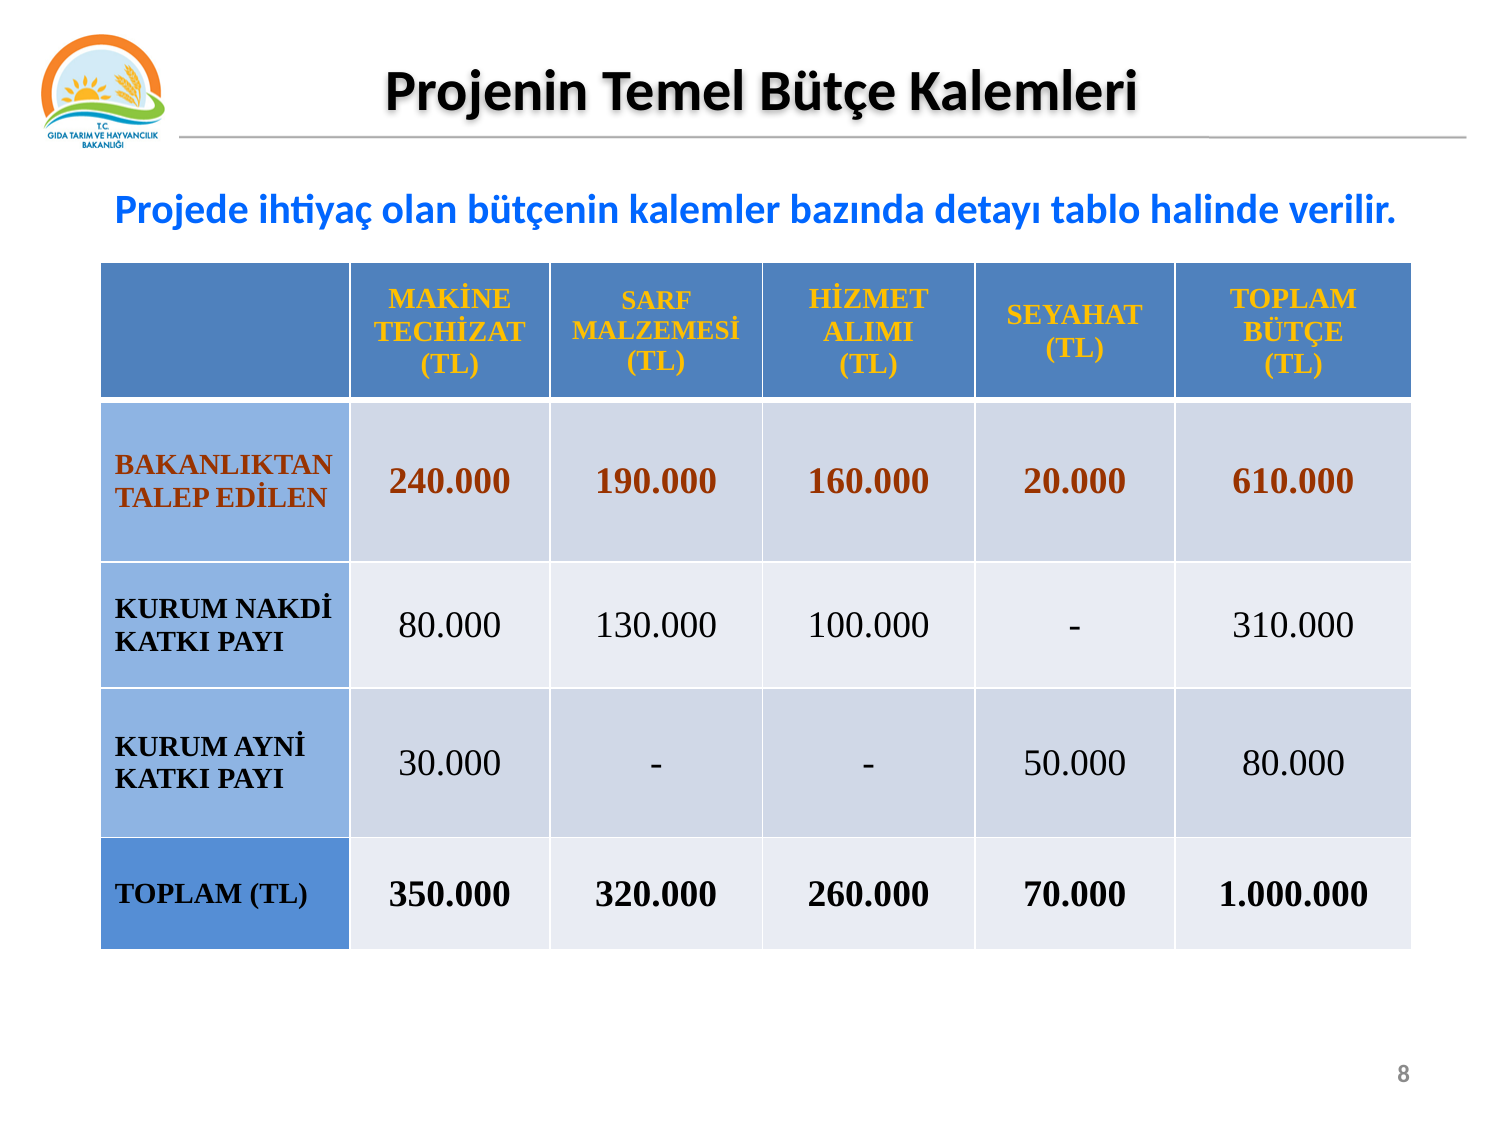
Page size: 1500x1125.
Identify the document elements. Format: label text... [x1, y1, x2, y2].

table_header SARF MALZEMESİ (TL) [551, 263, 762, 397]
table_cell 350.000 [351, 838, 549, 949]
table_cell 190.000 [551, 403, 762, 561]
table_cell KURUM NAKDİ KATKI PAYI [101, 563, 349, 687]
table_cell 100.000 [763, 563, 974, 687]
table_cell 1.000.000 [1176, 838, 1411, 949]
table_cell BAKANLIKTAN TALEP EDİLEN [101, 403, 349, 561]
table_cell 610.000 [1176, 403, 1411, 561]
table_cell 310.000 [1176, 563, 1411, 687]
table_header TOPLAM BÜTÇE (TL) [1176, 263, 1411, 397]
table_header HİZMET ALIMI (TL) [763, 263, 974, 397]
table_cell KURUM AYNİ KATKI PAYI [101, 689, 349, 837]
table_cell 80.000 [1176, 689, 1411, 837]
table_header SEYAHAT (TL) [976, 263, 1174, 397]
table_cell 80.000 [351, 563, 549, 687]
table_cell - [976, 563, 1174, 687]
table_cell 240.000 [351, 403, 549, 561]
table_cell - [763, 689, 974, 837]
table_cell 130.000 [551, 563, 762, 687]
table_header MAKİNE TECHİZAT (TL) [351, 263, 549, 397]
title Projenin Temel Bütçe Kalemleri [99, 45, 1425, 150]
table_cell 70.000 [976, 838, 1174, 949]
table_cell 30.000 [351, 689, 549, 837]
table_cell 50.000 [976, 689, 1174, 837]
picture [41, 34, 1467, 149]
table_cell TOPLAM (TL) [101, 838, 349, 949]
table_header [101, 263, 349, 397]
table_cell 20.000 [976, 403, 1174, 561]
table_cell - [551, 689, 762, 837]
slide_number 8 [1074, 1042, 1425, 1103]
table_cell 320.000 [551, 838, 762, 949]
table_cell 260.000 [763, 838, 974, 949]
table_cell 160.000 [763, 403, 974, 561]
text_box Projede ihtiyaç olan bütçenin kalemler bazında detayı tablo halinde verilir. [99, 174, 1425, 263]
